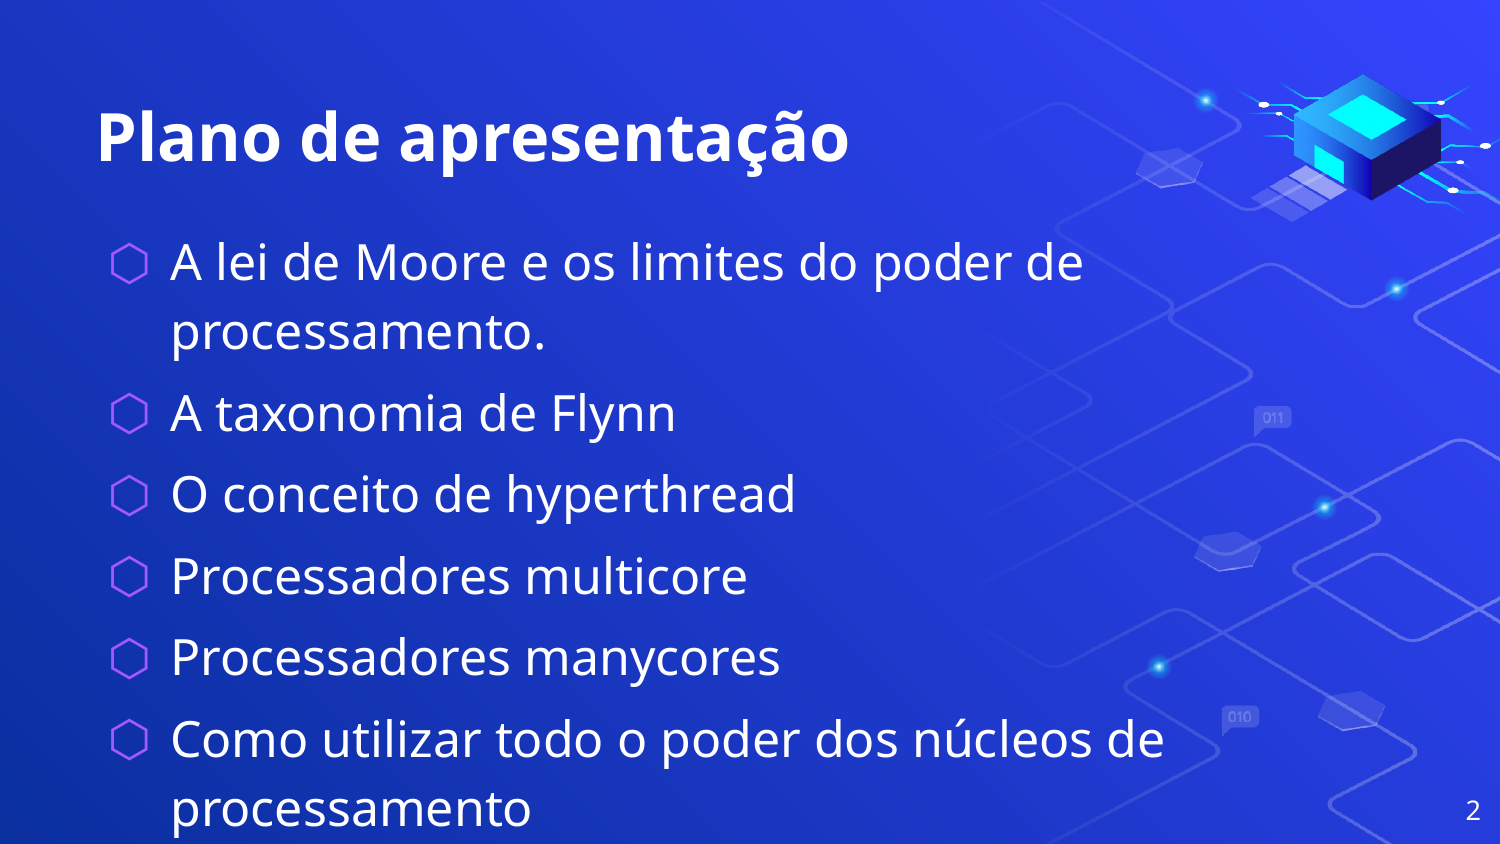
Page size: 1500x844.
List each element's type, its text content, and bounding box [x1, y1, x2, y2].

slide_number 2 [1391, 779, 1482, 844]
list A lei de Moore e os limites do poder de processamento. A taxonomia de Flynn O conceito de hyperthread Processadores multicore Processadores manycores Como utilizar todo o poder dos núcleos de processamento [95, 221, 1462, 741]
picture [0, 0, 1500, 844]
title Plano de apresentação [95, 33, 1082, 175]
